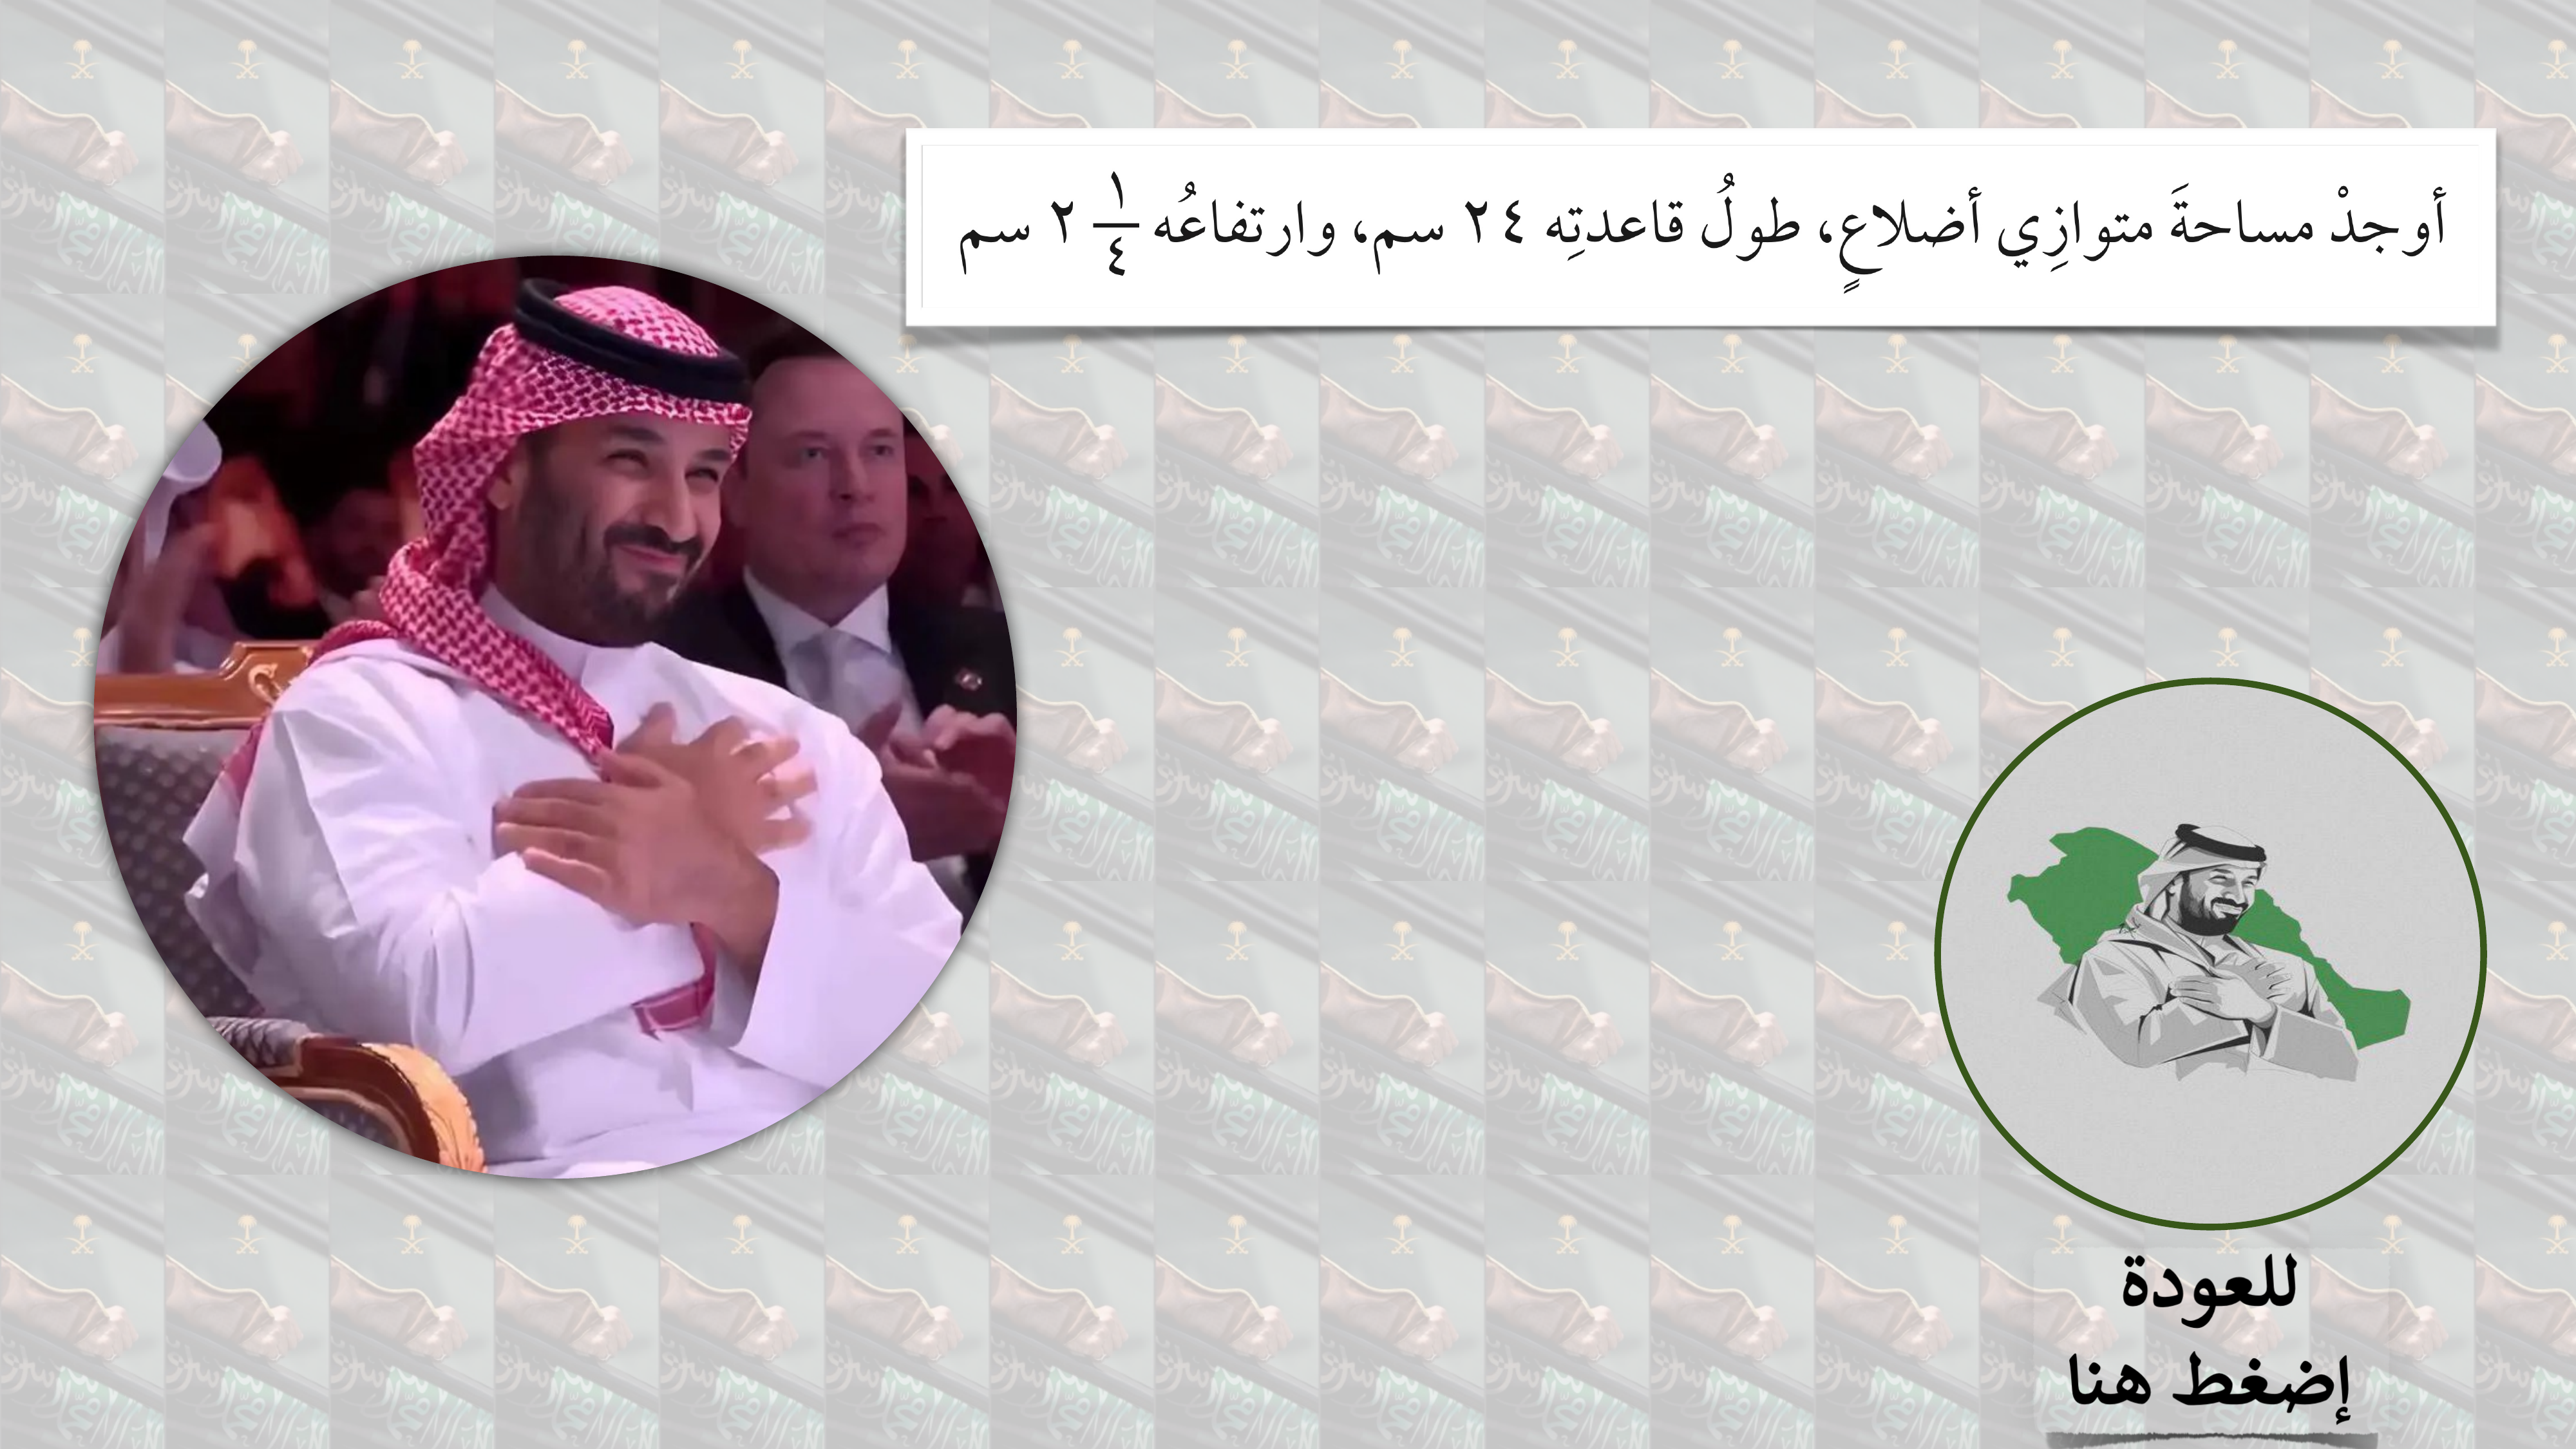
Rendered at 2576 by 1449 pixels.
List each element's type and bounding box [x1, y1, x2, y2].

picture [0, 0, 2576, 1449]
text_box [898, 128, 2505, 357]
text_box [93, 255, 1017, 1179]
text_box [1937, 681, 2484, 1449]
